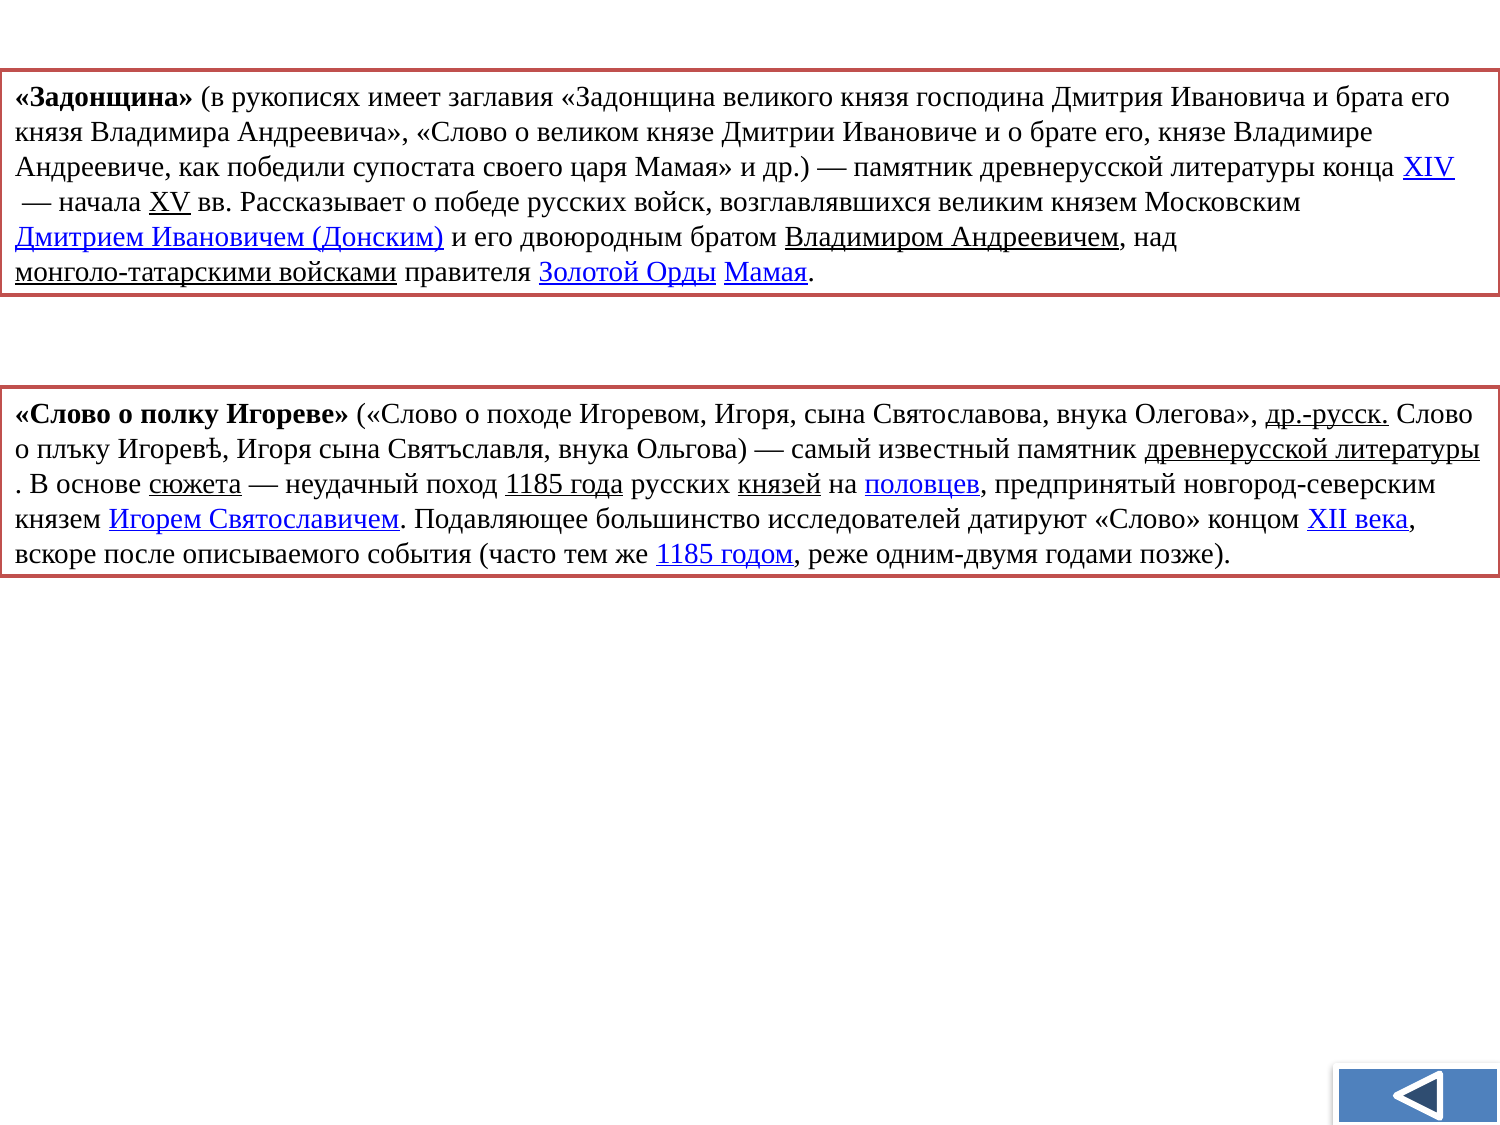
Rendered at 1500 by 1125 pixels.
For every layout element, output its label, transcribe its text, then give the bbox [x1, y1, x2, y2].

text_box «Слово о полку Игореве» («Слово о походе Игоревом, Игоря, сына Святославова, внука Олегова», др.-русск. Слово о плъку Игоревѣ, Игоря сына Святъславля, внука Ольгова) — самый известный памятник древнерусской литературы. В основе сюжета — неудачный поход 1185 года русских князей на половцев, предпринятый новгород-северским князем Игорем Святославичем. Подавляющее большинство исследователей датируют «Слово» концом XII века, вскоре после описываемого события (часто тем же 1185 годом, реже одним-двумя годами позже). [0, 385, 1500, 578]
text_box «Задонщина» (в рукописях имеет заглавия «Задонщина великого князя господина Дмитрия Ивановича и брата его князя Владимира Андреевича», «Слово о великом князе Дмитрии Ивановиче и о брате его, князе Владимире Андреевиче, как победили супостата своего царя Мамая» и др.) — памятник древнерусской литературы конца XIV — начала XV вв. Рассказывает о победе русских войск, возглавлявшихся великим князем Московским Дмитрием Ивановичем (Донским) и его двоюродным братом Владимиром Андреевичем, над монголо-татарскими войсками правителя Золотой Орды Мамая. [0, 68, 1500, 297]
text_box [1333, 1063, 1500, 1125]
